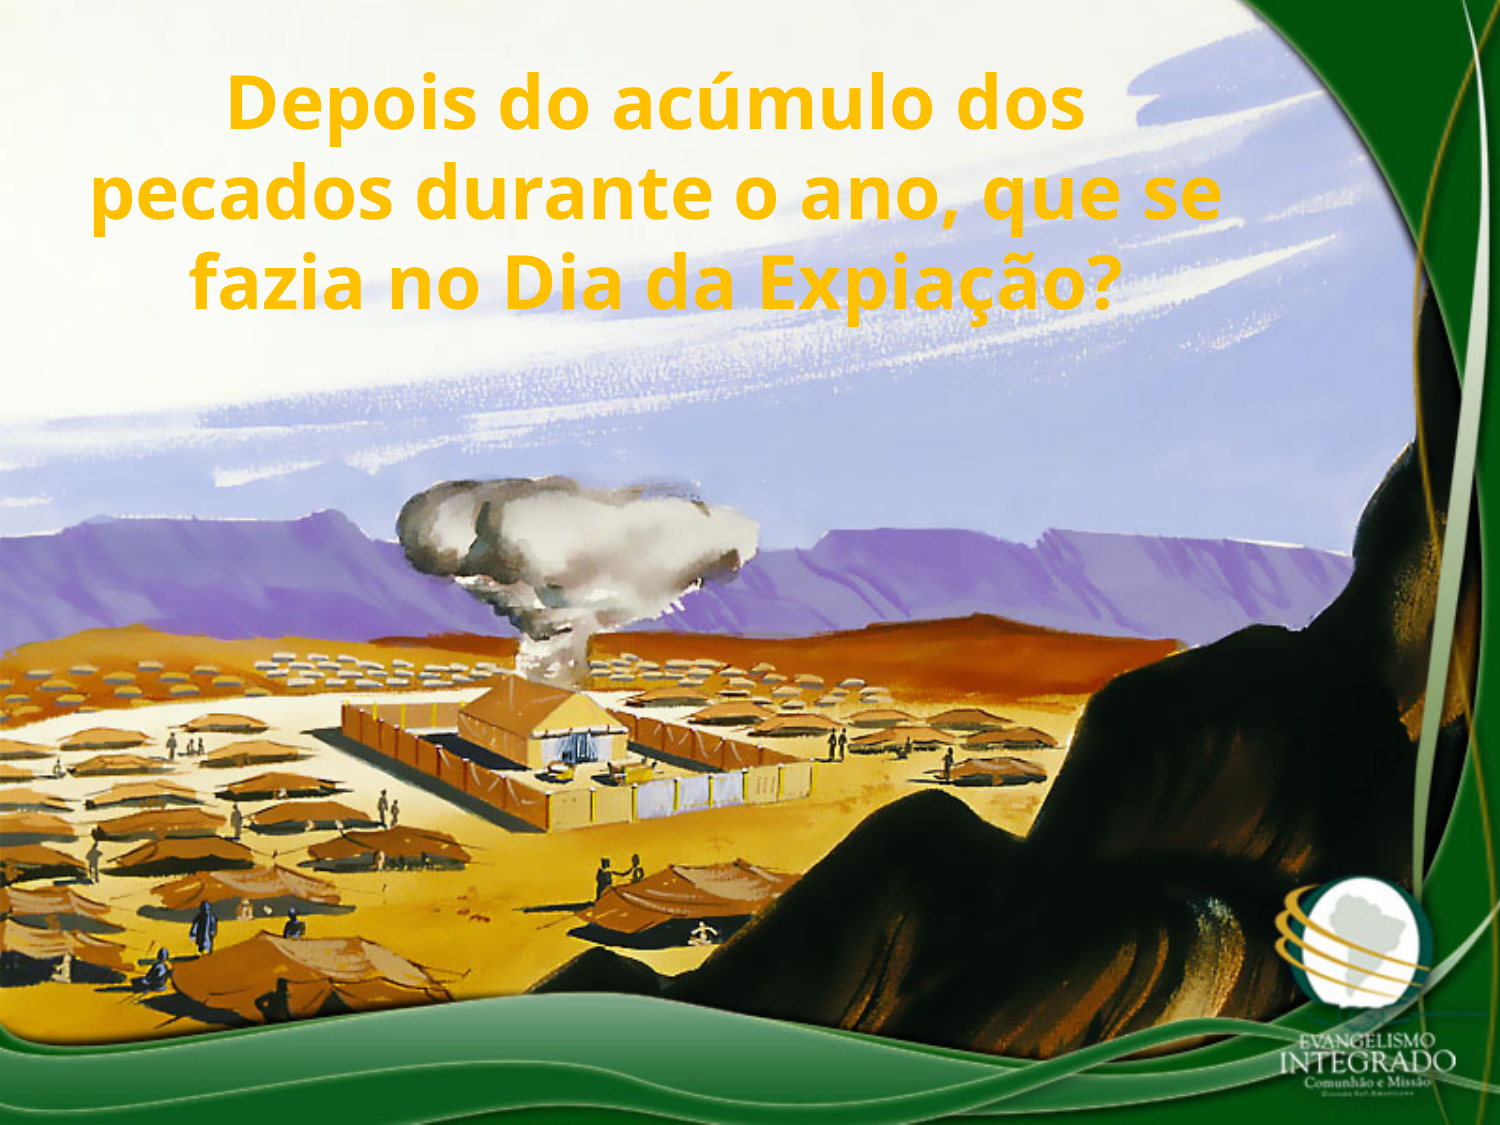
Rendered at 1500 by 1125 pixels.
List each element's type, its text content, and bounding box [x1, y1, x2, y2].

picture [0, 0, 1500, 1125]
text_box Depois do acúmulo dos pecados durante o ano, que se fazia no Dia da Expiação? [35, 46, 1278, 332]
